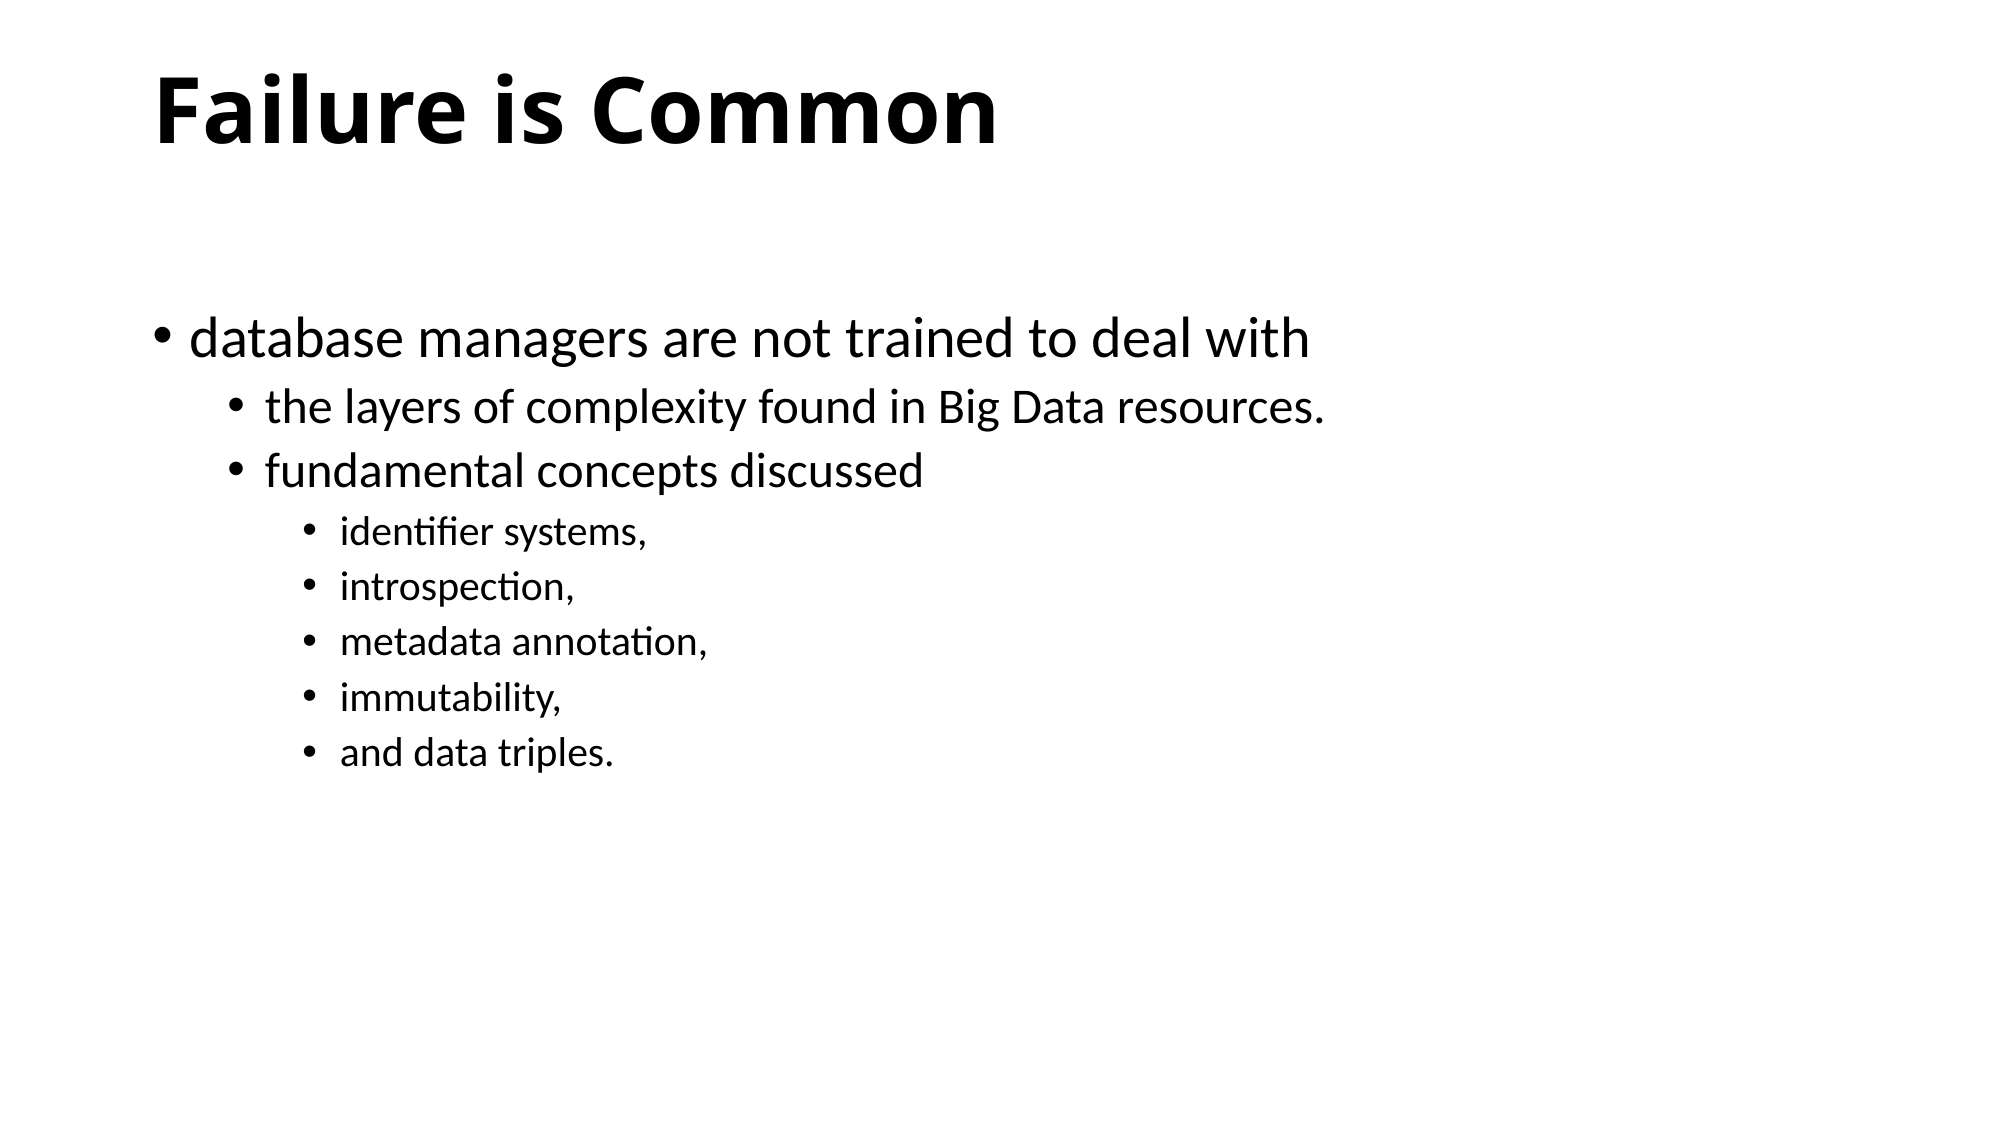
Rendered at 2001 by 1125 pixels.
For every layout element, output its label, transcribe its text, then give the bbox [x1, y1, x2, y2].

list database managers are not trained to deal with the layers of complexity found in Big Data resources. fundamental concepts discussed identifier systems, introspection, metadata annotation, immutability, and data triples. [137, 299, 1863, 1014]
title Failure is Common [137, 59, 1863, 278]
